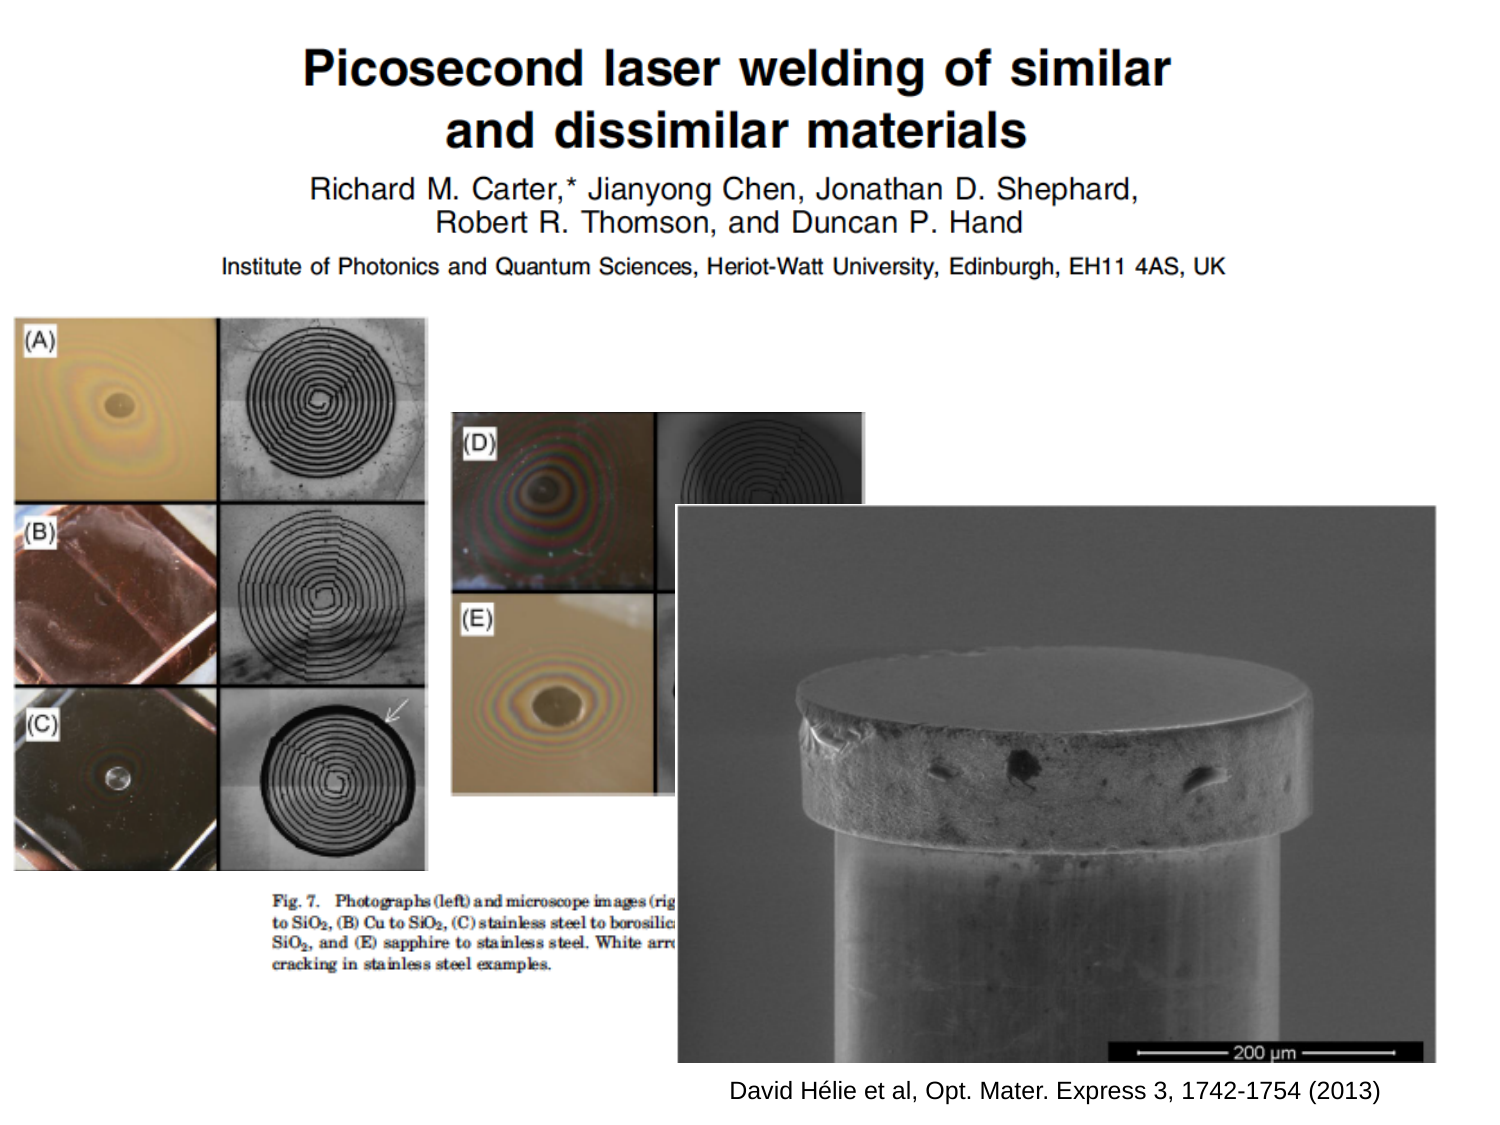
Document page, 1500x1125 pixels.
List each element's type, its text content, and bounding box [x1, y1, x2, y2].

picture [124, 0, 1356, 288]
text_box David Hélie et al, Opt. Mater. Express 3, 1742-1754 (2013) [714, 1071, 1398, 1112]
picture [12, 299, 1438, 1063]
